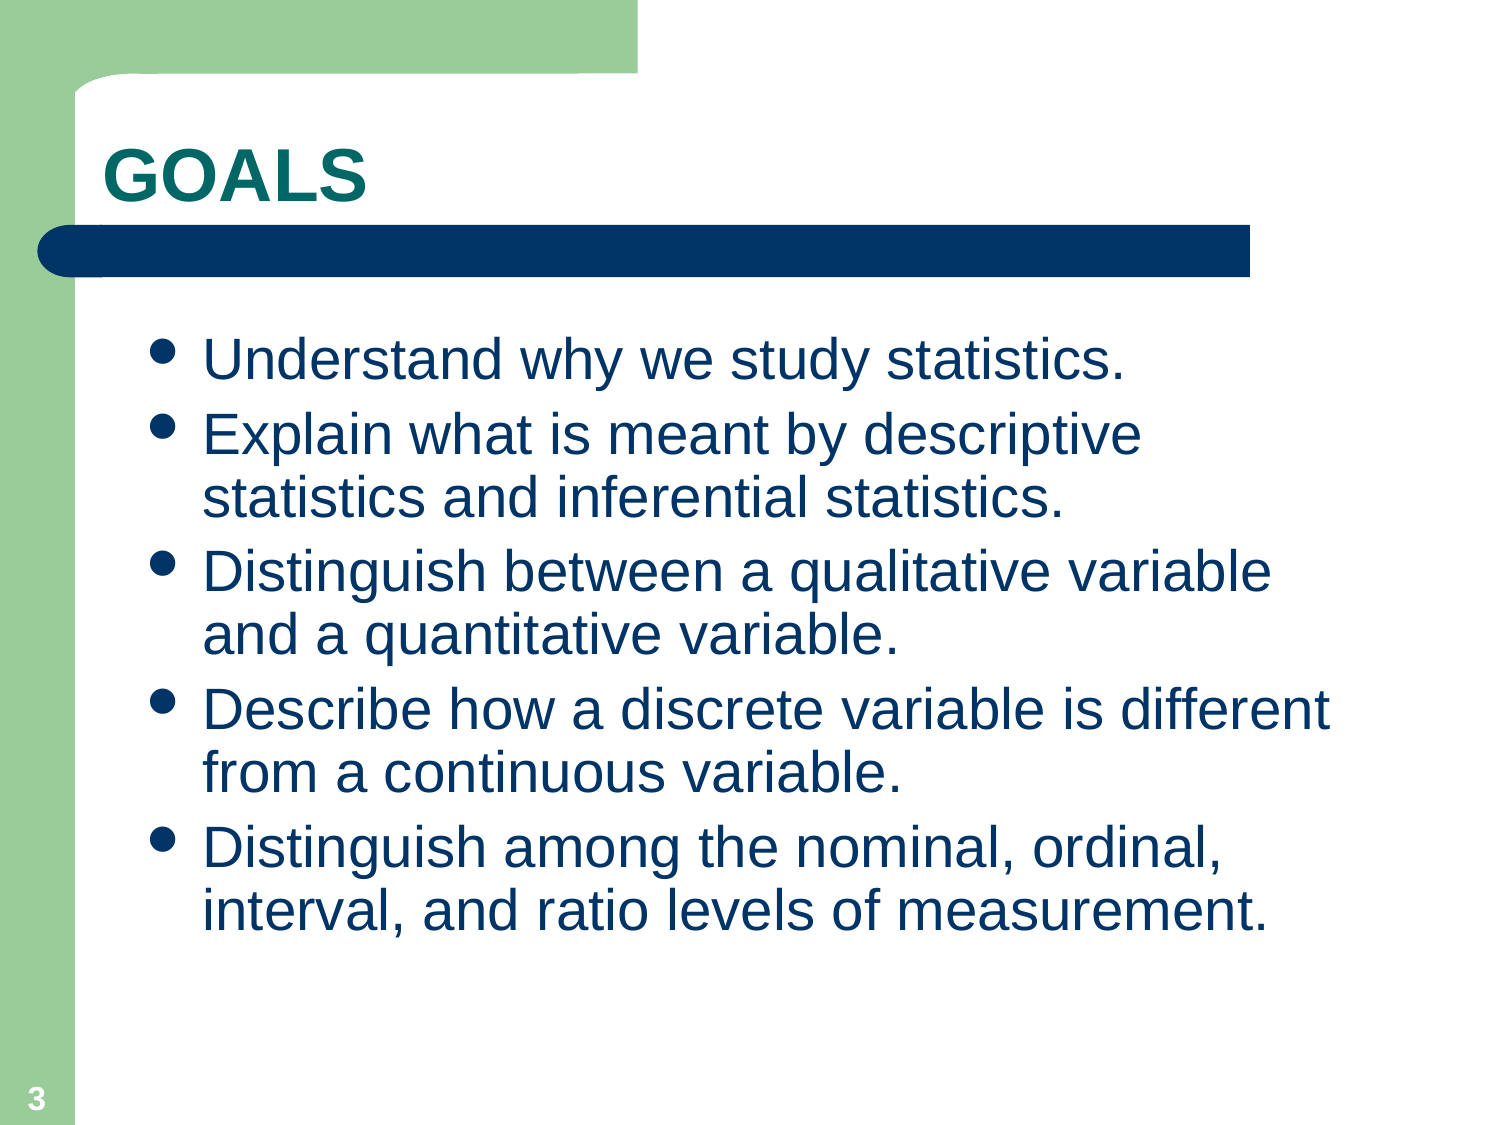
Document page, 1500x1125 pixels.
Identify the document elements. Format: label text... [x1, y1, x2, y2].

slide_number 3 [0, 1070, 74, 1125]
list Understand why we study statistics. Explain what is meant by descriptive statistics and inferential statistics. Distinguish between a qualitative variable and a quantitative variable. Describe how a discrete variable is different from a continuous variable. Distinguish among the nominal, ordinal, interval, and ratio levels of measurement. [131, 321, 1394, 1008]
title GOALS [87, 75, 1388, 225]
